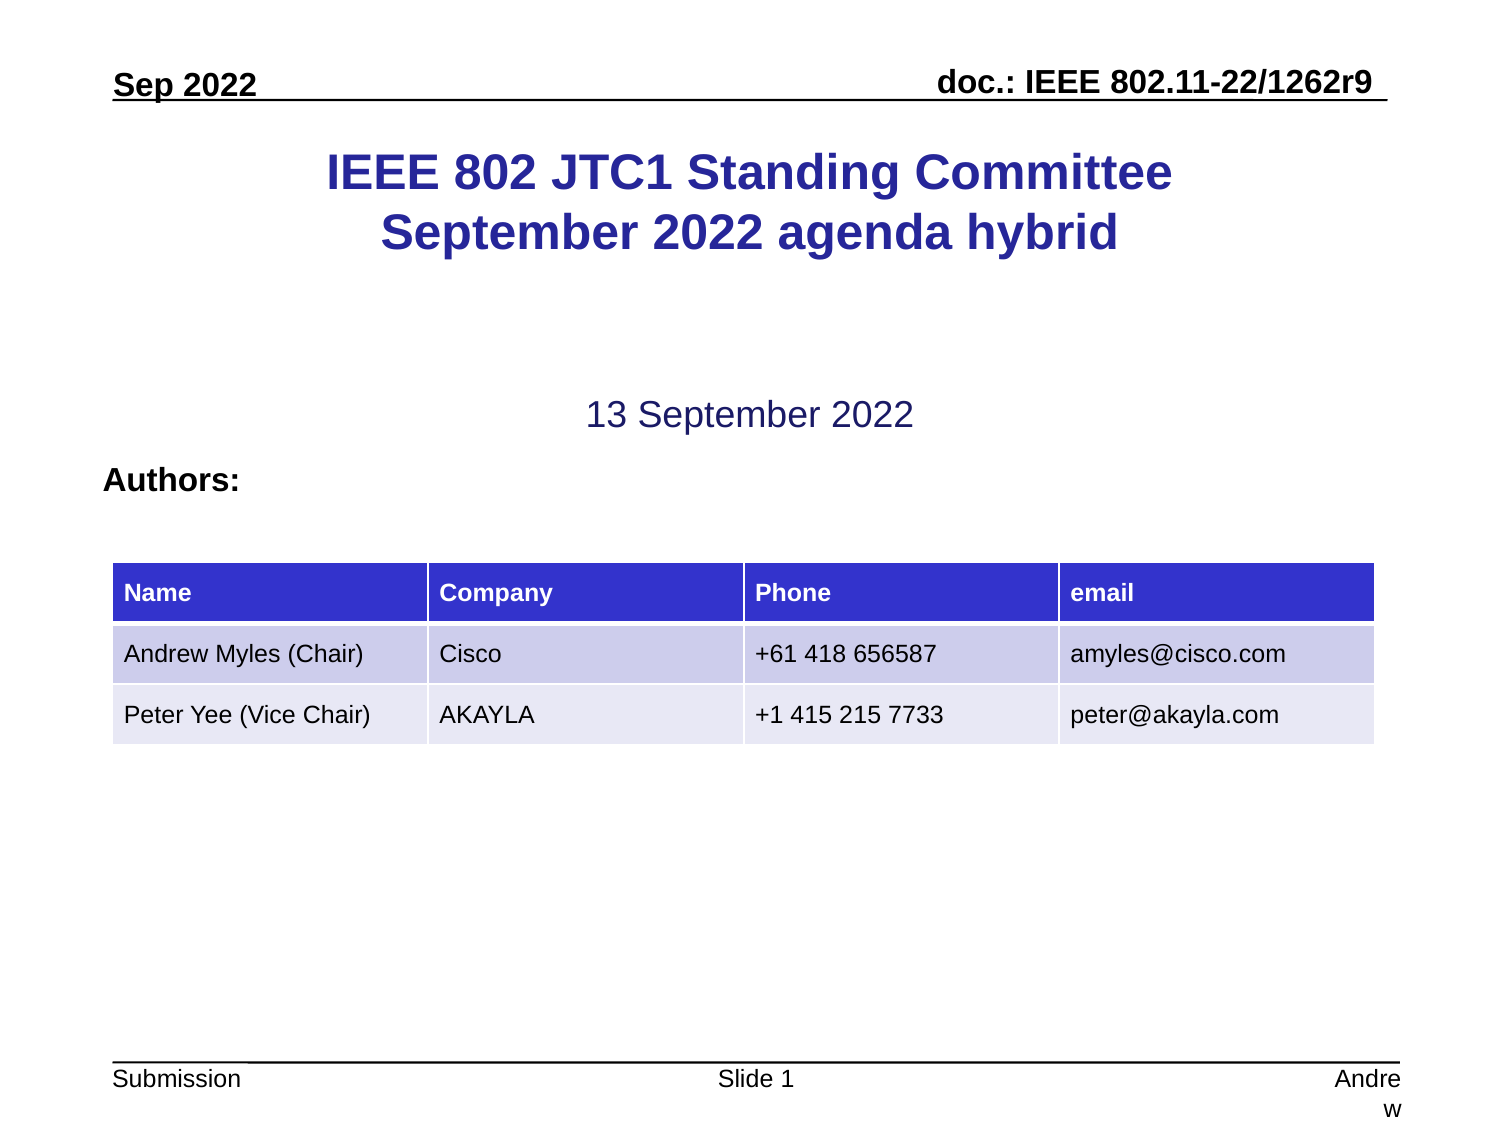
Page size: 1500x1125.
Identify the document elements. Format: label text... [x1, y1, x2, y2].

table_header Phone [745, 563, 1058, 621]
table_header Company [429, 563, 743, 621]
table_cell +61 418 656587 [745, 626, 1058, 683]
table_header Name [113, 563, 427, 621]
table_cell Peter Yee (Vice Chair) [113, 685, 427, 744]
slide_number Slide 1 [709, 1061, 803, 1093]
table_cell AKAYLA [429, 685, 743, 744]
table_cell Andrew Myles (Chair) [113, 626, 427, 683]
footer Andrew Myles, Cisco [1320, 1061, 1402, 1093]
text_box Authors: [87, 450, 325, 513]
table_cell amyles@cisco.com [1060, 626, 1374, 683]
table_header email [1060, 563, 1374, 621]
table_cell Cisco [429, 626, 743, 683]
table_cell peter@akayla.com [1060, 685, 1374, 744]
table_cell +1 415 215 7733 [745, 685, 1058, 744]
list 13 September 2022 [112, 382, 1388, 445]
title IEEE 802 JTC1 Standing Committee September 2022 agenda hybrid [112, 112, 1388, 288]
